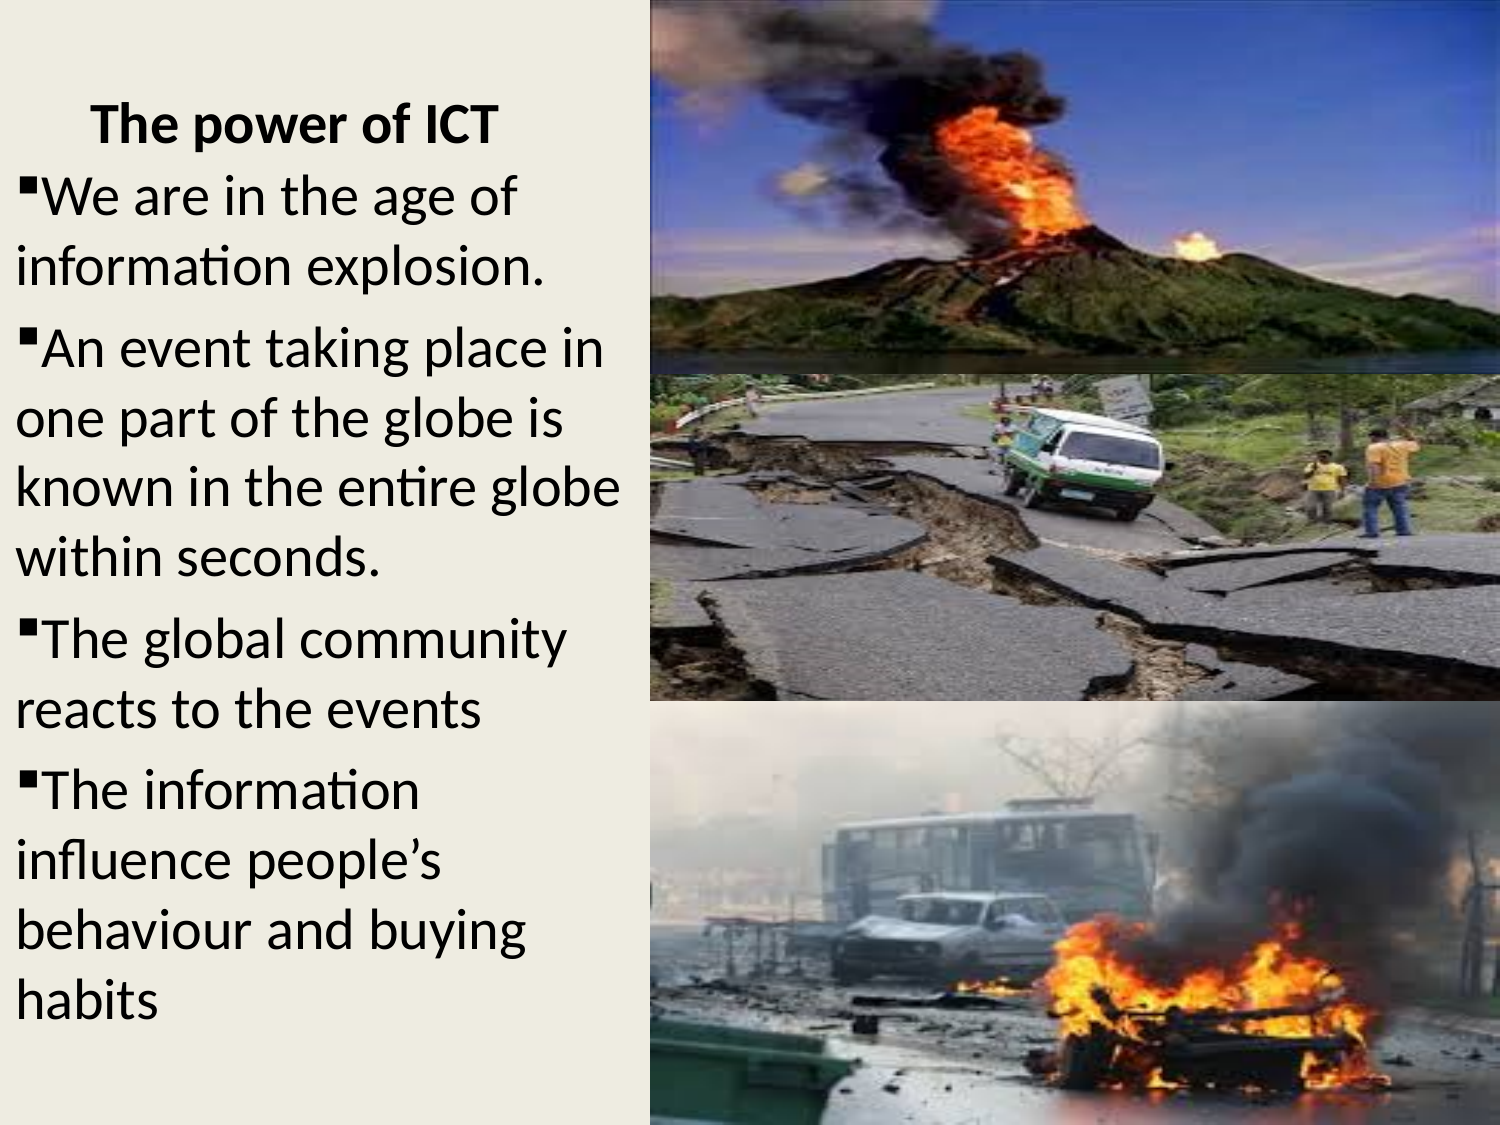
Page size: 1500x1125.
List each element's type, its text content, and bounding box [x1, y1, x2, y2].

list We are in the age of information explosion. An event taking place in one part of the globe is known in the entire globe within seconds. The global community reacts to the events The information influence people’s behaviour and buying habits [0, 149, 644, 1125]
picture [649, 374, 1500, 1125]
title The power of ICT [75, 44, 569, 149]
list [649, 0, 1500, 374]
